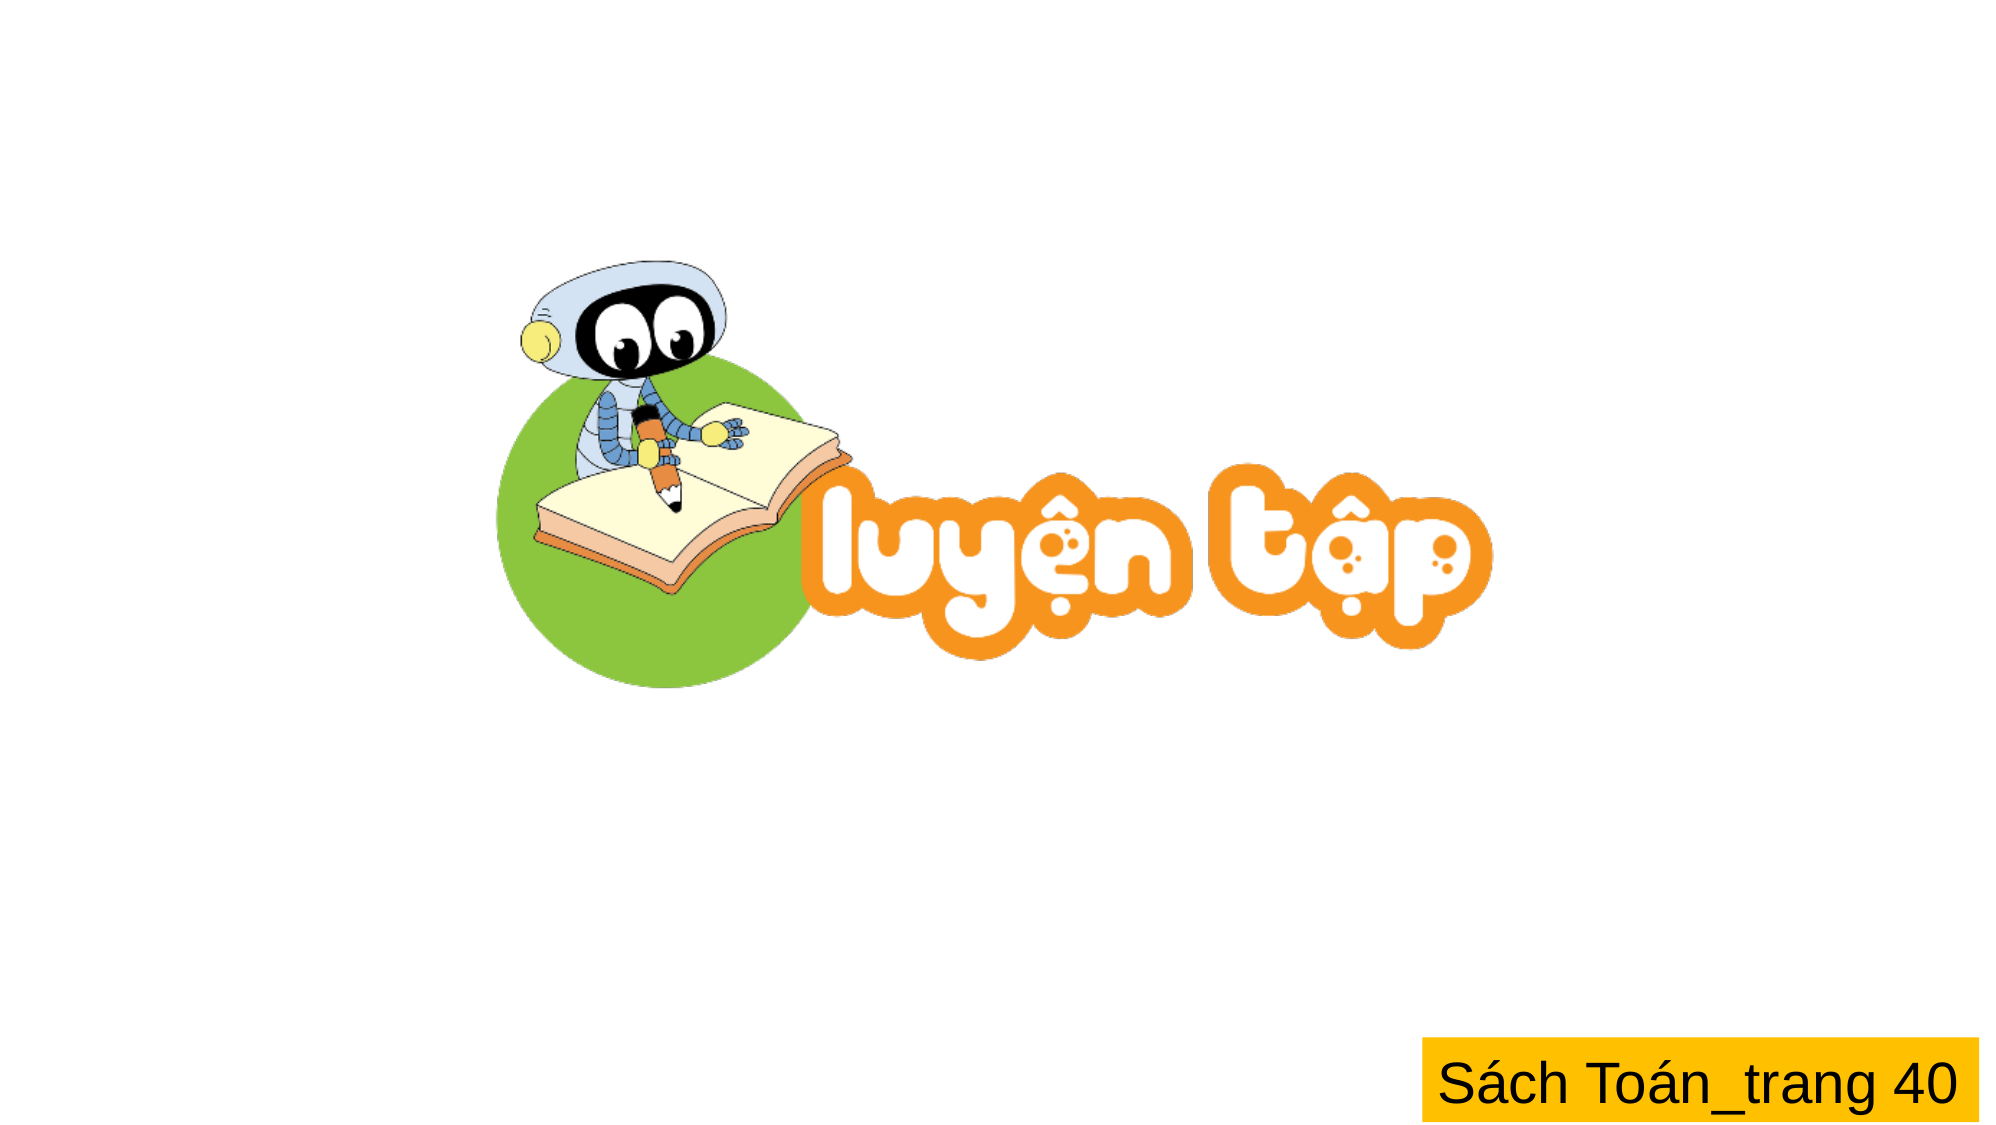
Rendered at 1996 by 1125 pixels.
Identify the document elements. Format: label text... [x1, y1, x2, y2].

text_box Sách Toán_trang 40 [1422, 1037, 1980, 1123]
picture [397, 212, 1580, 806]
